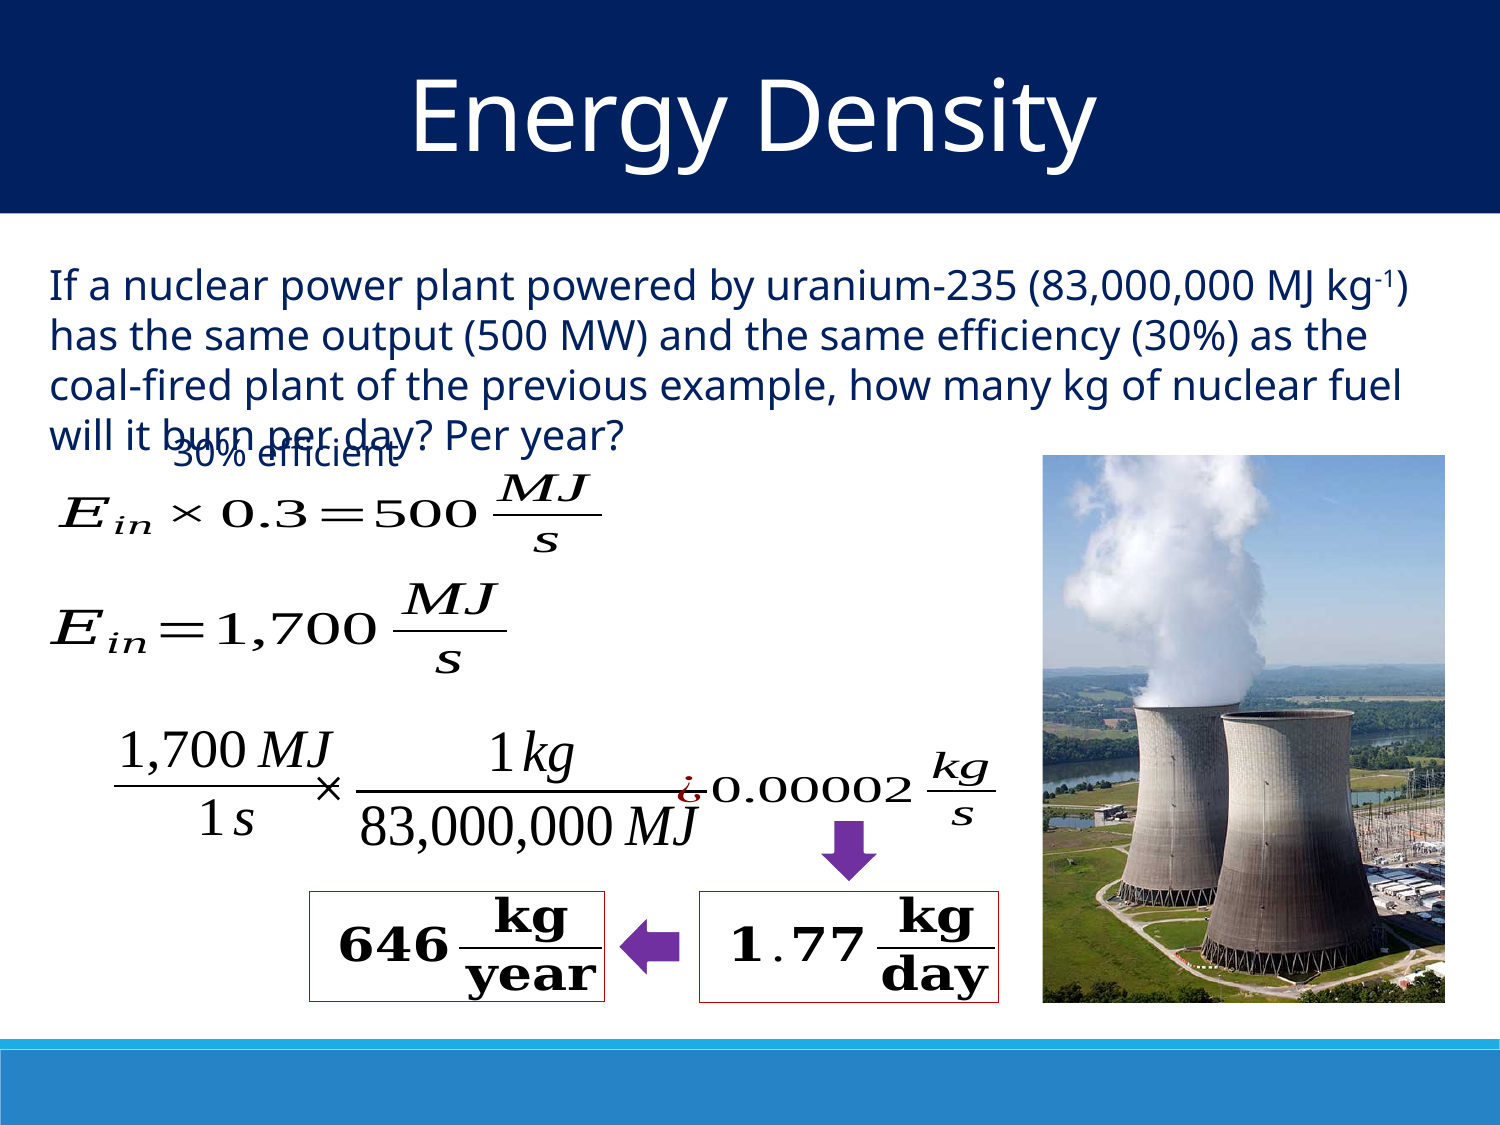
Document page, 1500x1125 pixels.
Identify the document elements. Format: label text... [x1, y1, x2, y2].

picture [1042, 455, 1446, 1003]
text_box 30% efficient [151, 421, 421, 482]
text_box Energy Density [4, 62, 1500, 189]
text_box [614, 911, 684, 983]
text_box If a nuclear power plant powered by uranium-235 (83,000,000 MJ kg-1) has the same output (500 MW) and the same efficiency (30%) as the coal-fired plant of the previous example, how many kg of nuclear fuel will it burn per day? Per year? [34, 251, 1457, 467]
text_box [0, 0, 1500, 215]
text_box [813, 816, 885, 887]
